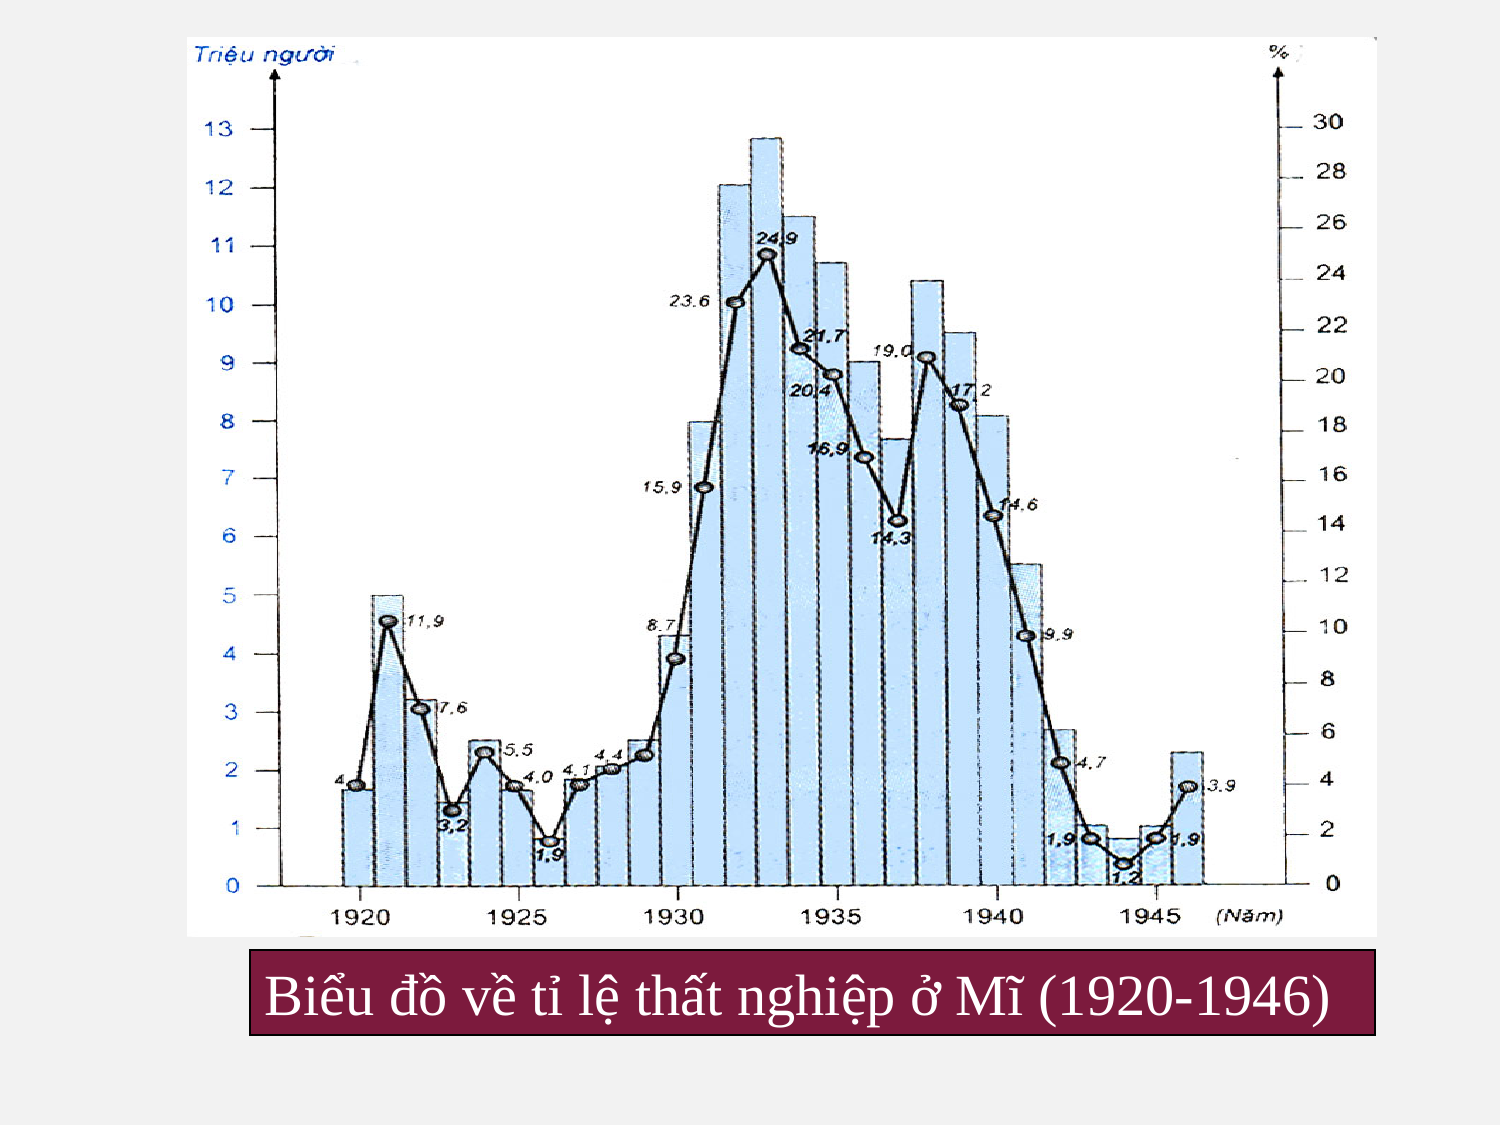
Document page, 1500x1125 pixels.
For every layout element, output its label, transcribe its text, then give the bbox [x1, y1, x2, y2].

picture [187, 37, 1377, 937]
text_box Biểu đồ về tỉ lệ thất nghiệp ở Mĩ (1920-1946) [249, 950, 1375, 1035]
